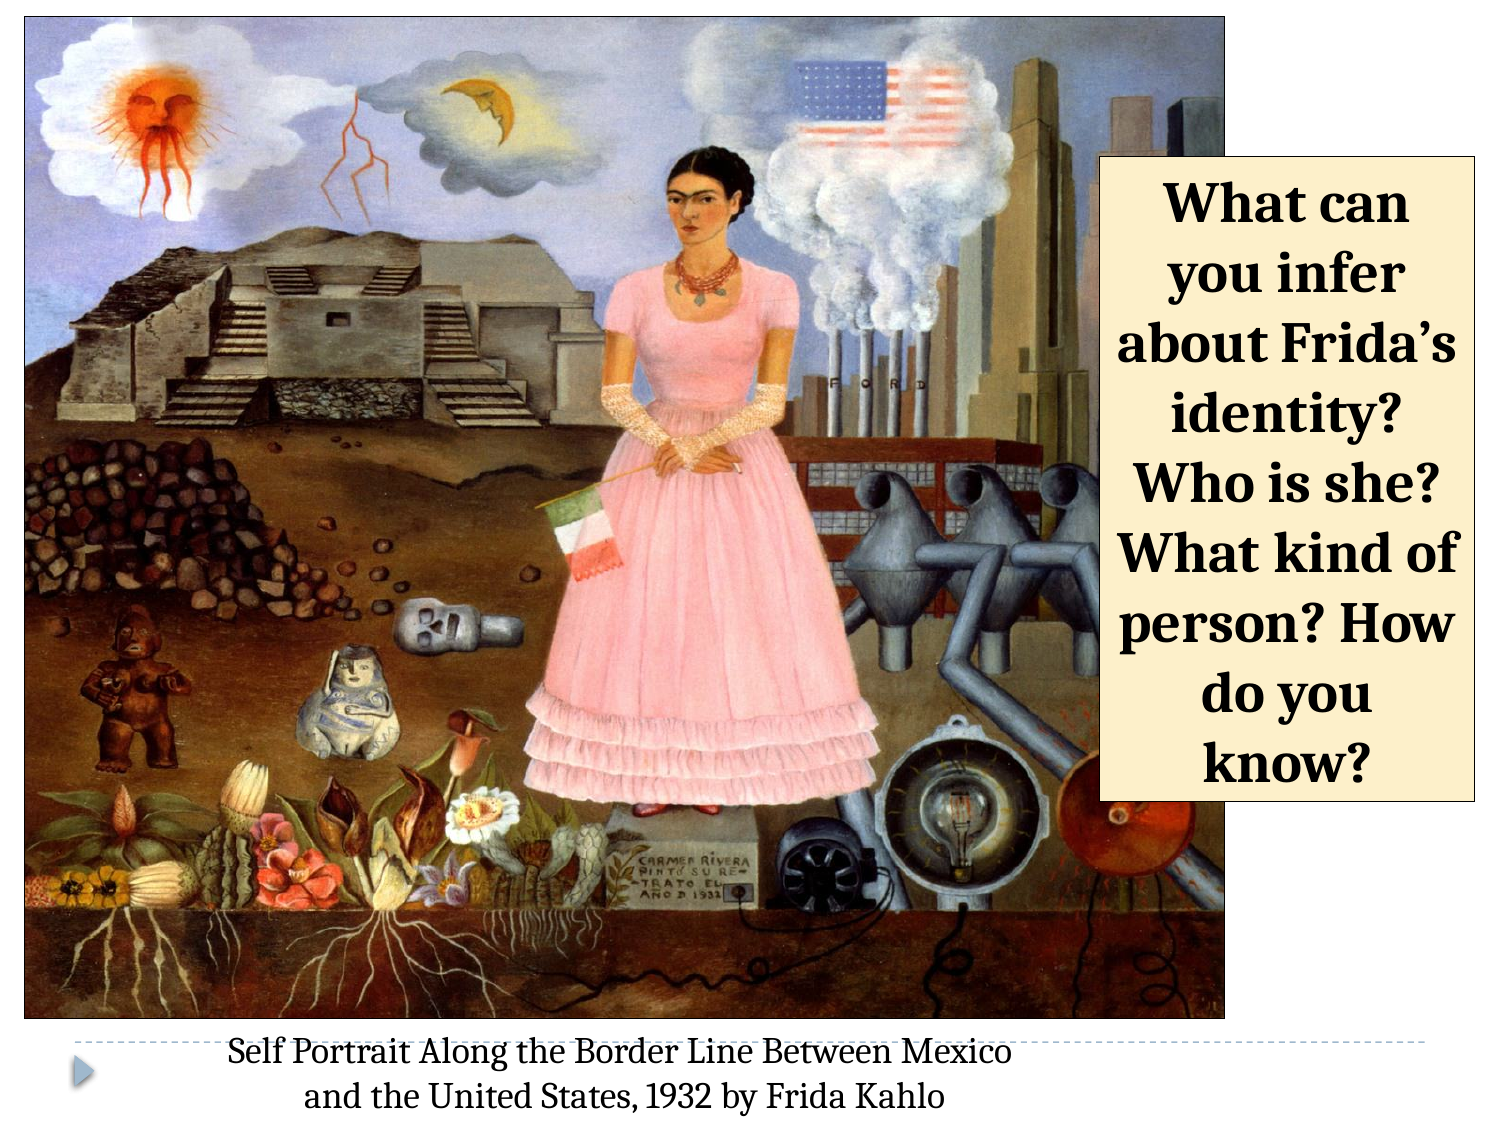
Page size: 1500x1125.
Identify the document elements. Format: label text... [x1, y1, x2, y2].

picture [24, 16, 1226, 1020]
text_box Self Portrait Along the Border Line Between Mexico and the United States, 1932 by Frida Kahlo [24, 1031, 1225, 1124]
text_box What can you infer about Frida’s identity? Who is she? What kind of person? How do you know? [1230, 156, 1475, 802]
